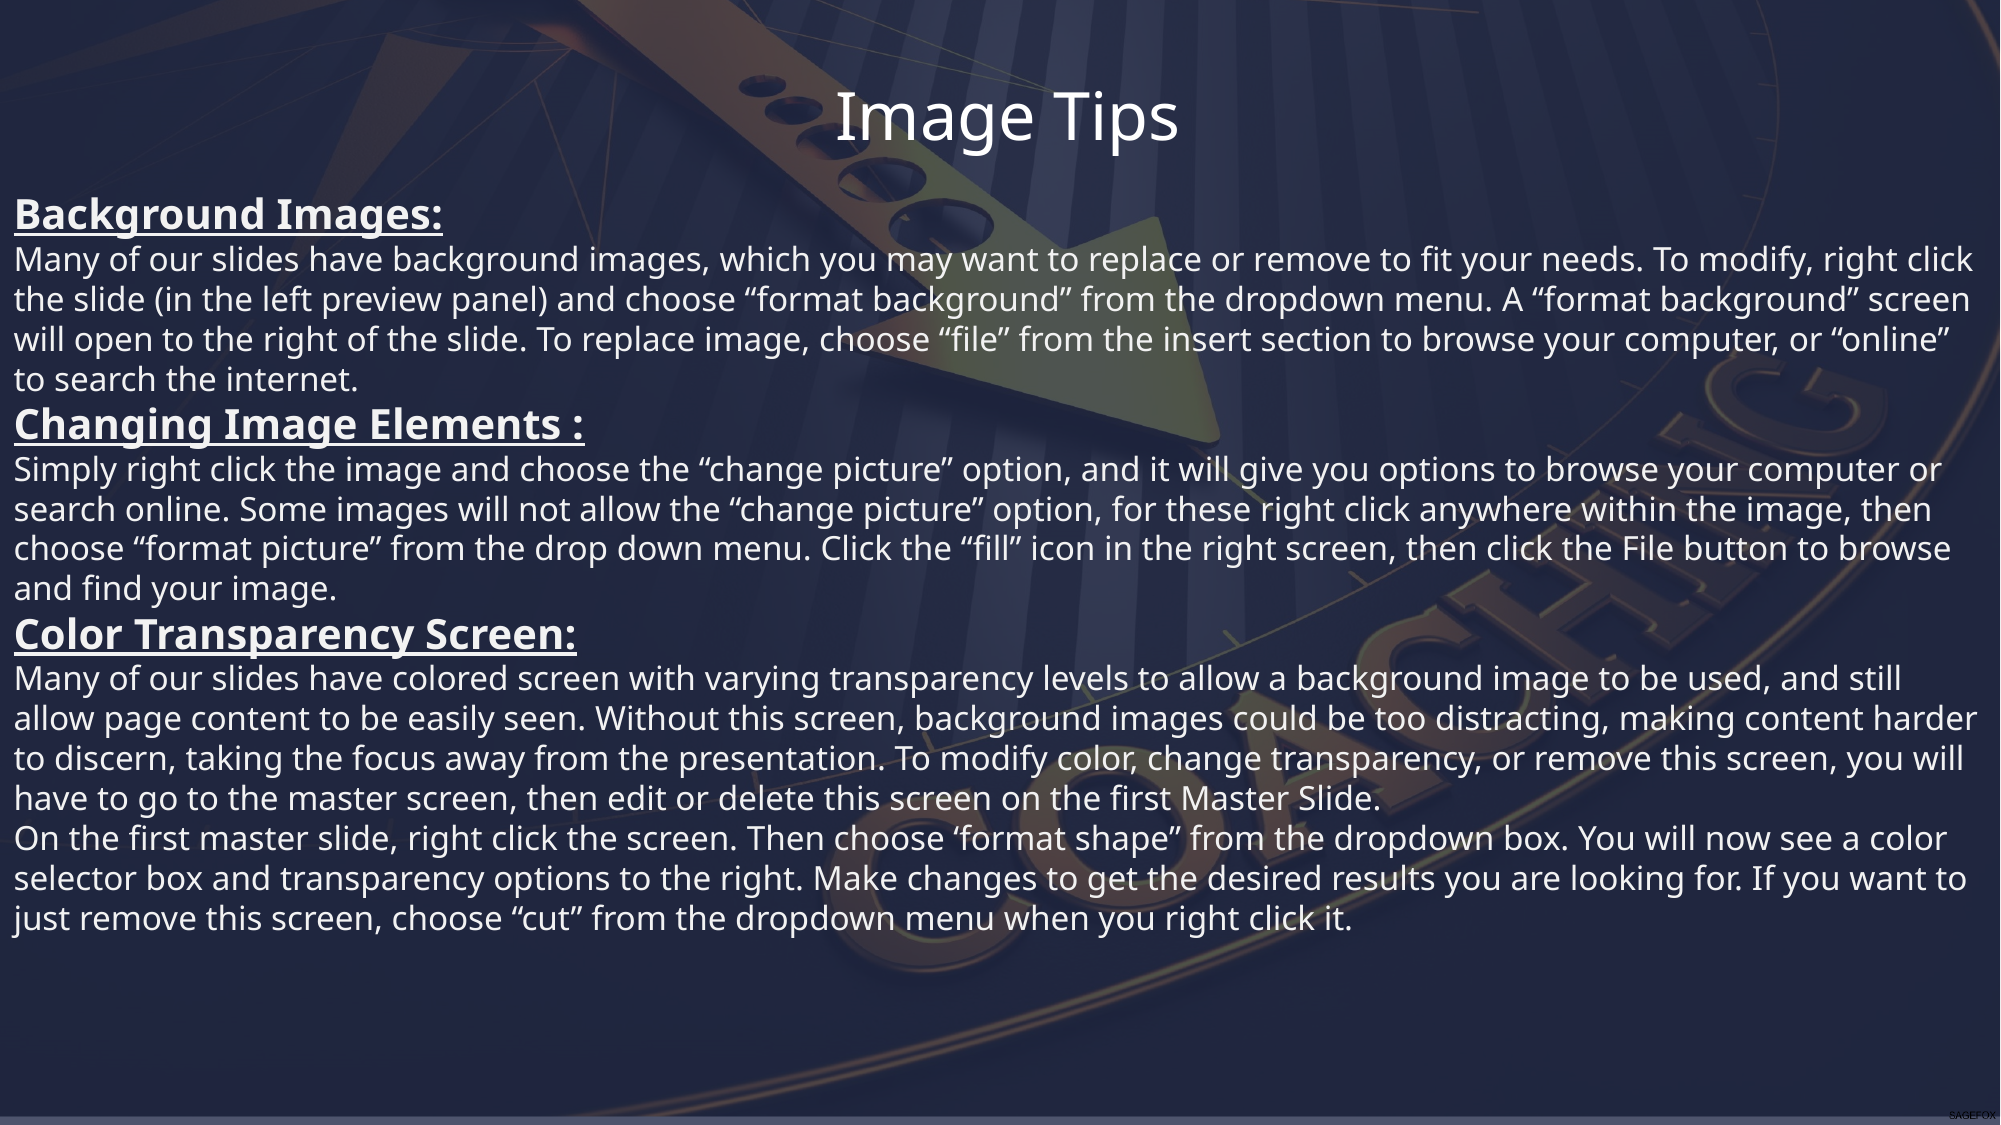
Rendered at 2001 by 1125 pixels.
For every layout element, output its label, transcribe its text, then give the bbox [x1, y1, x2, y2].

title Image Tips [597, 59, 1420, 177]
text_box Background Images: Many of our slides have background images, which you may want to replace or remove to fit your needs. To modify, right click the slide (in the left preview panel) and choose “format background” from the dropdown menu. A “format background” screen will open to the right of the slide. To replace image, choose “file” from the insert section to browse your computer, or “online” to search the internet. Changing Image Elements : Simply right click the image and choose the “change picture” option, and it will give you options to browse your computer or search online. Some images will not allow the “change picture” option, for these right click anywhere within the image, then choose “format picture” from the drop down menu. Click the “fill” icon in the right screen, then click the File button to browse and find your image. Color Transparency Screen: Many of our slides have colored screen with varying transparency levels to allow a background image to be used, and still allow page content to be easily seen. Without this screen, background images could be too distracting, making content harder to discern, taking the focus away from the presentation. To modify color, change transparency, or remove this screen, you will have to go to the master screen, then edit or delete this screen on the first Master Slide. On the first master slide, right click the screen. Then choose ‘format shape” from the dropdown box. You will now see a color selector box and transparency options to the right. Make changes to get the desired results you are looking for. If you want to just remove this screen, choose “cut” from the dropdown menu when you right click it. [0, 0, 2000, 1125]
